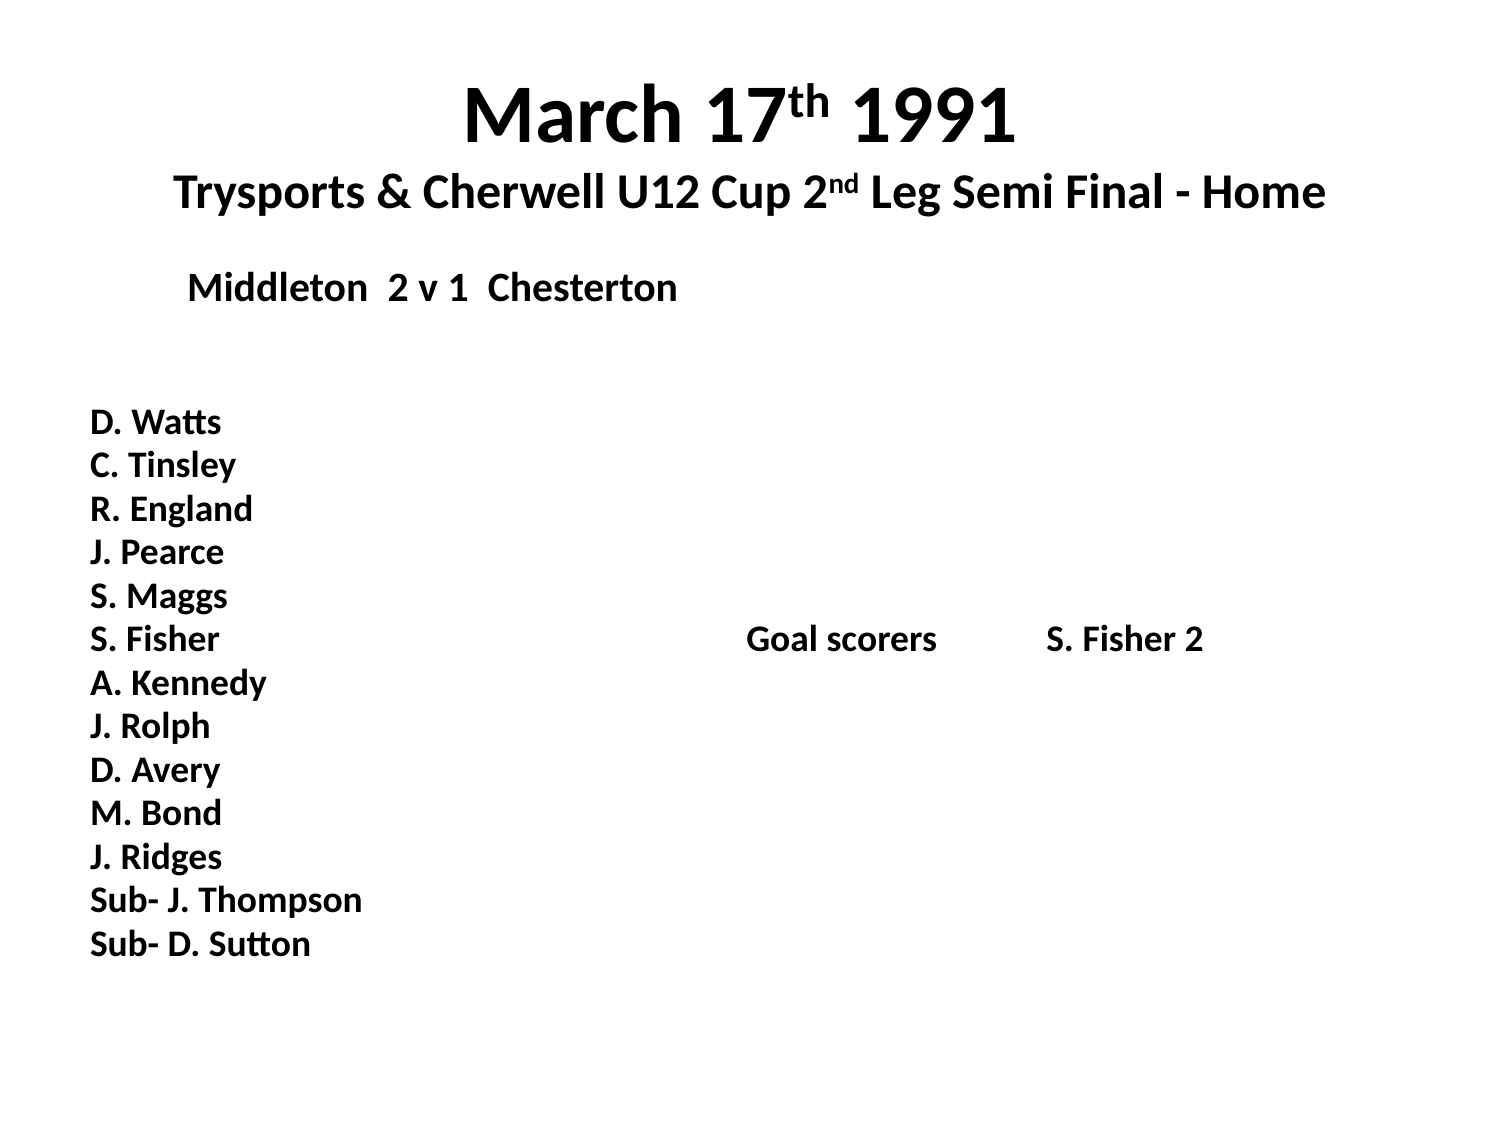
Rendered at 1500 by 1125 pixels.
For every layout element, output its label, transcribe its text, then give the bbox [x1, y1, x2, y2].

list Middleton 2 v 1 Chesterton D. Watts C. Tinsley R. England J. Pearce S. Maggs S. Fisher Goal scorers S. Fisher 2 A. Kennedy J. Rolph D. Avery M. Bond J. Ridges Sub- J. Thompson Sub- D. Sutton [75, 262, 1425, 1005]
title March 17th 1991 Trysports & Cherwell U12 Cup 2nd Leg Semi Final - Home [75, 45, 1425, 233]
